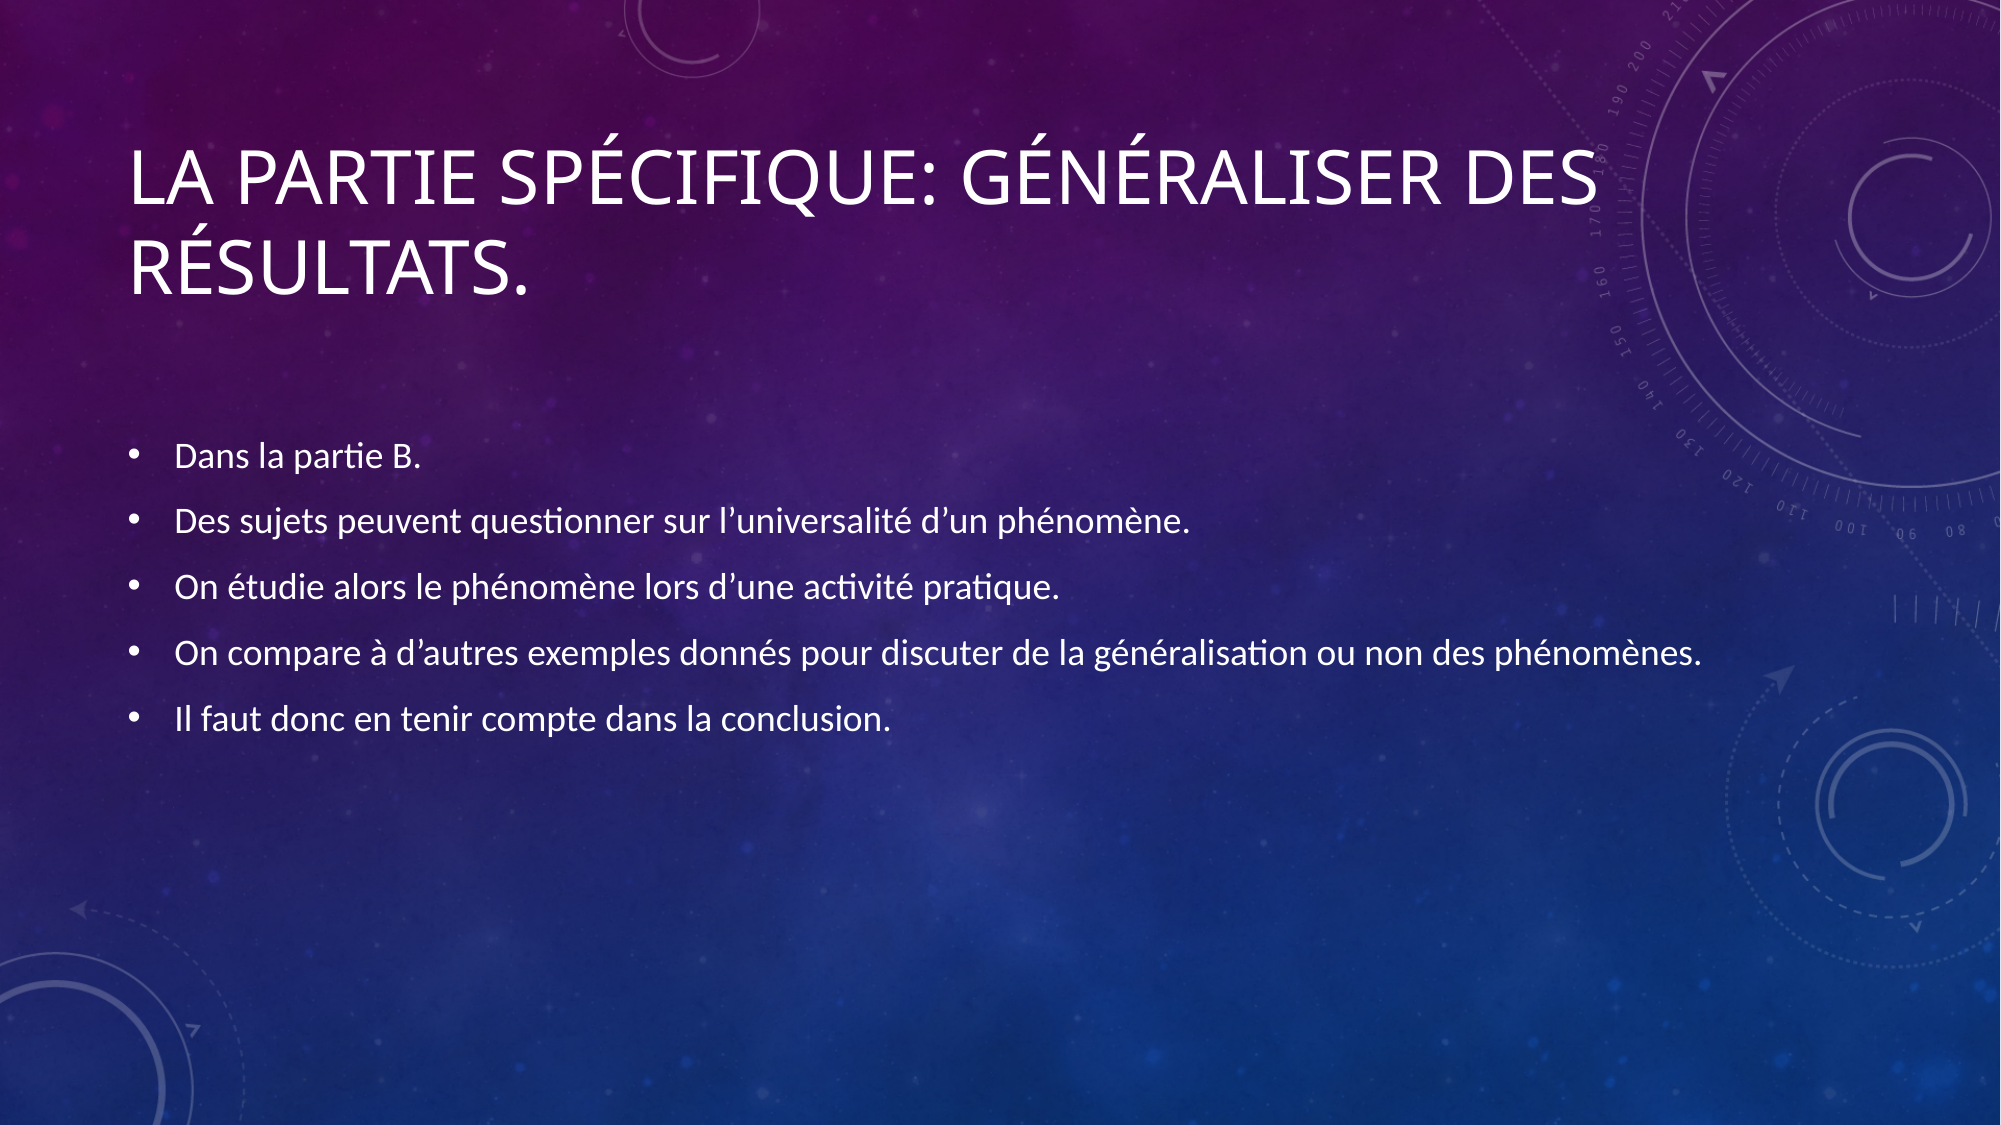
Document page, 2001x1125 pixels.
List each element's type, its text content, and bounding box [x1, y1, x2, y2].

title La partie spécifique: généraliser des résultats. [112, 99, 1775, 339]
picture [0, 0, 2001, 1125]
list Dans la partie B. Des sujets peuvent questionner sur l’universalité d’un phénomène. On étudie alors le phénomène lors d’une activité pratique. On compare à d’autres exemples donnés pour discuter de la généralisation ou non des phénomènes. Il faut donc en tenir compte dans la conclusion. [112, 351, 1775, 950]
